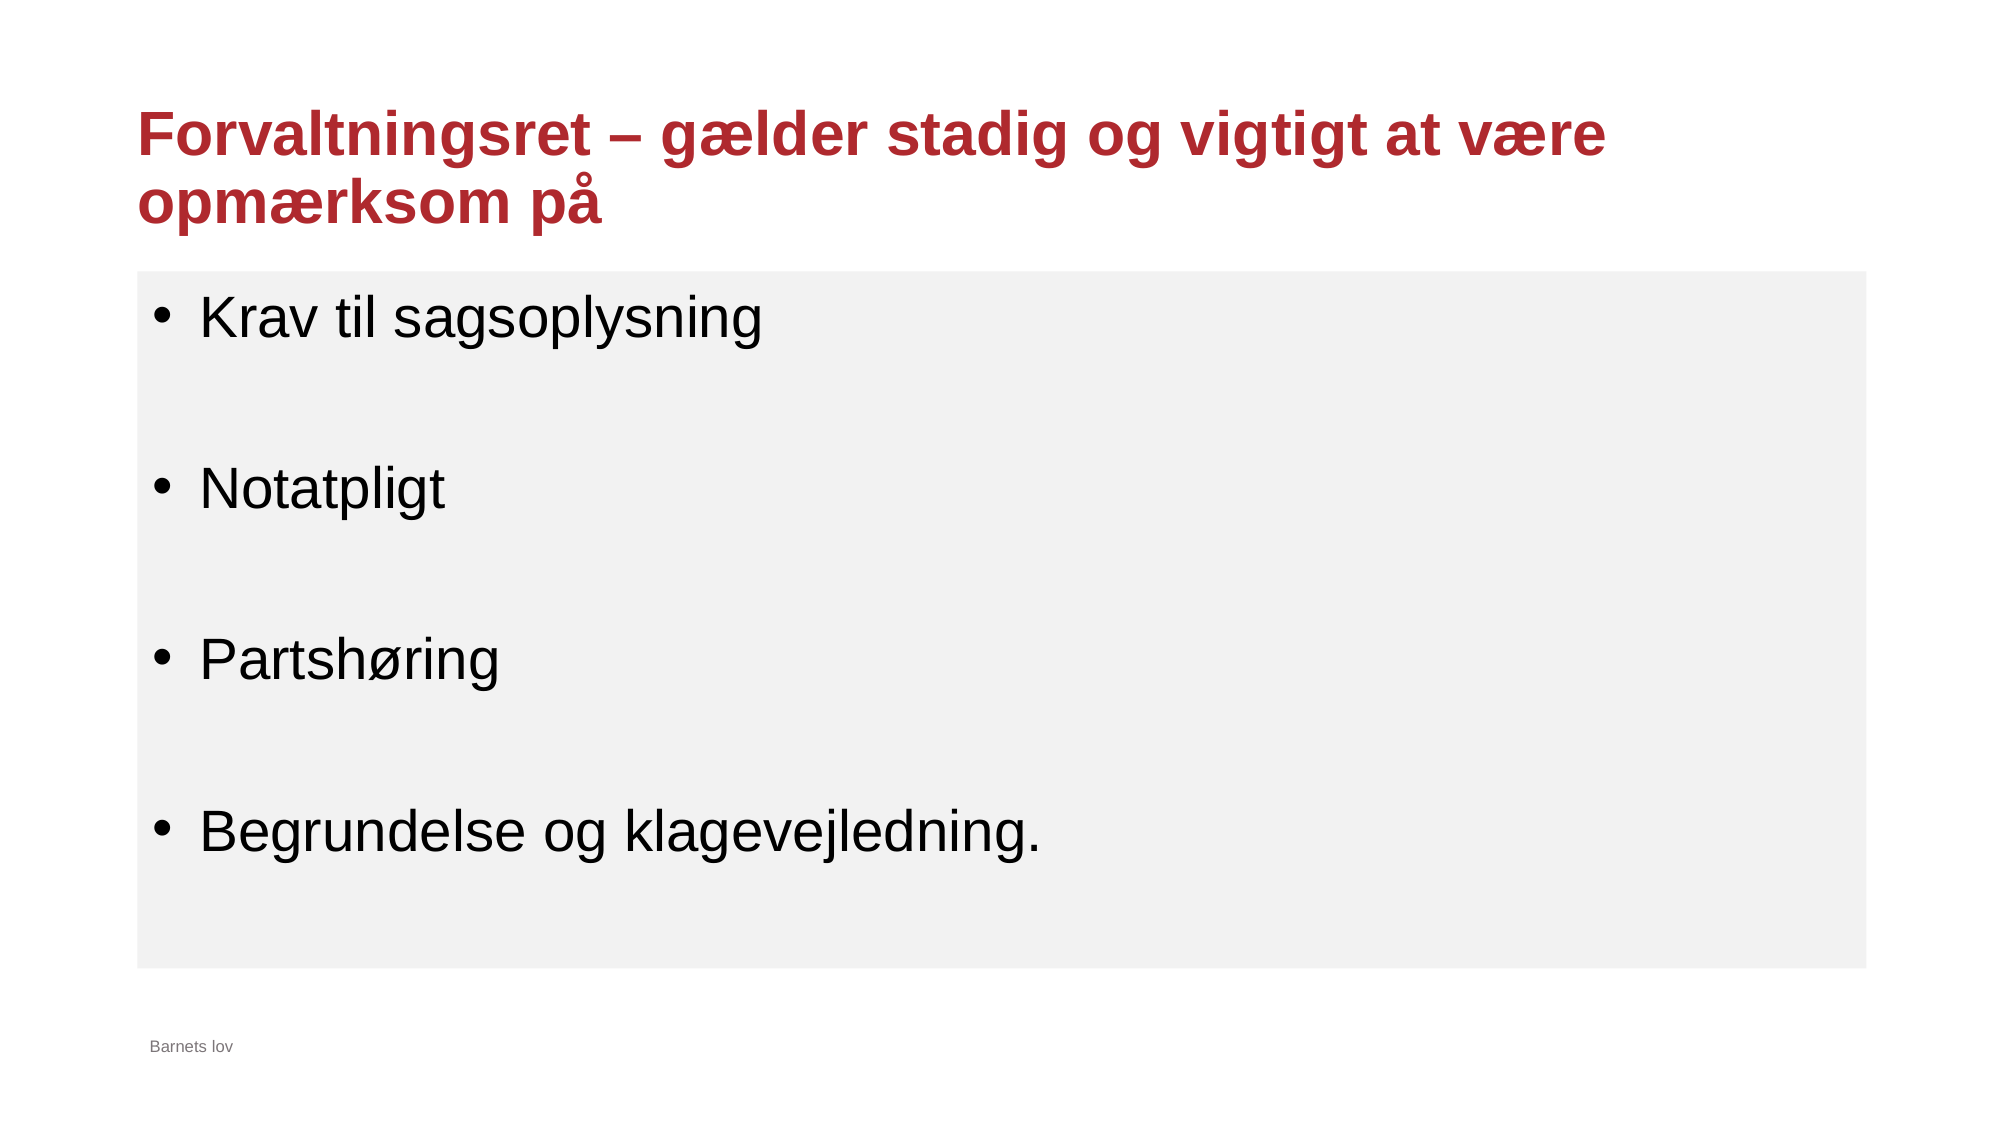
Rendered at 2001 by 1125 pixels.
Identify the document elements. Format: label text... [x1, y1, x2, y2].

footer Barnets lov [149, 1026, 1191, 1057]
list Krav til sagsoplysning Notatpligt Partshøring Begrundelse og klagevejledning. [137, 271, 1867, 969]
title Forvaltningsret – gælder stadig og vigtigt at være opmærksom på [137, 101, 1867, 203]
